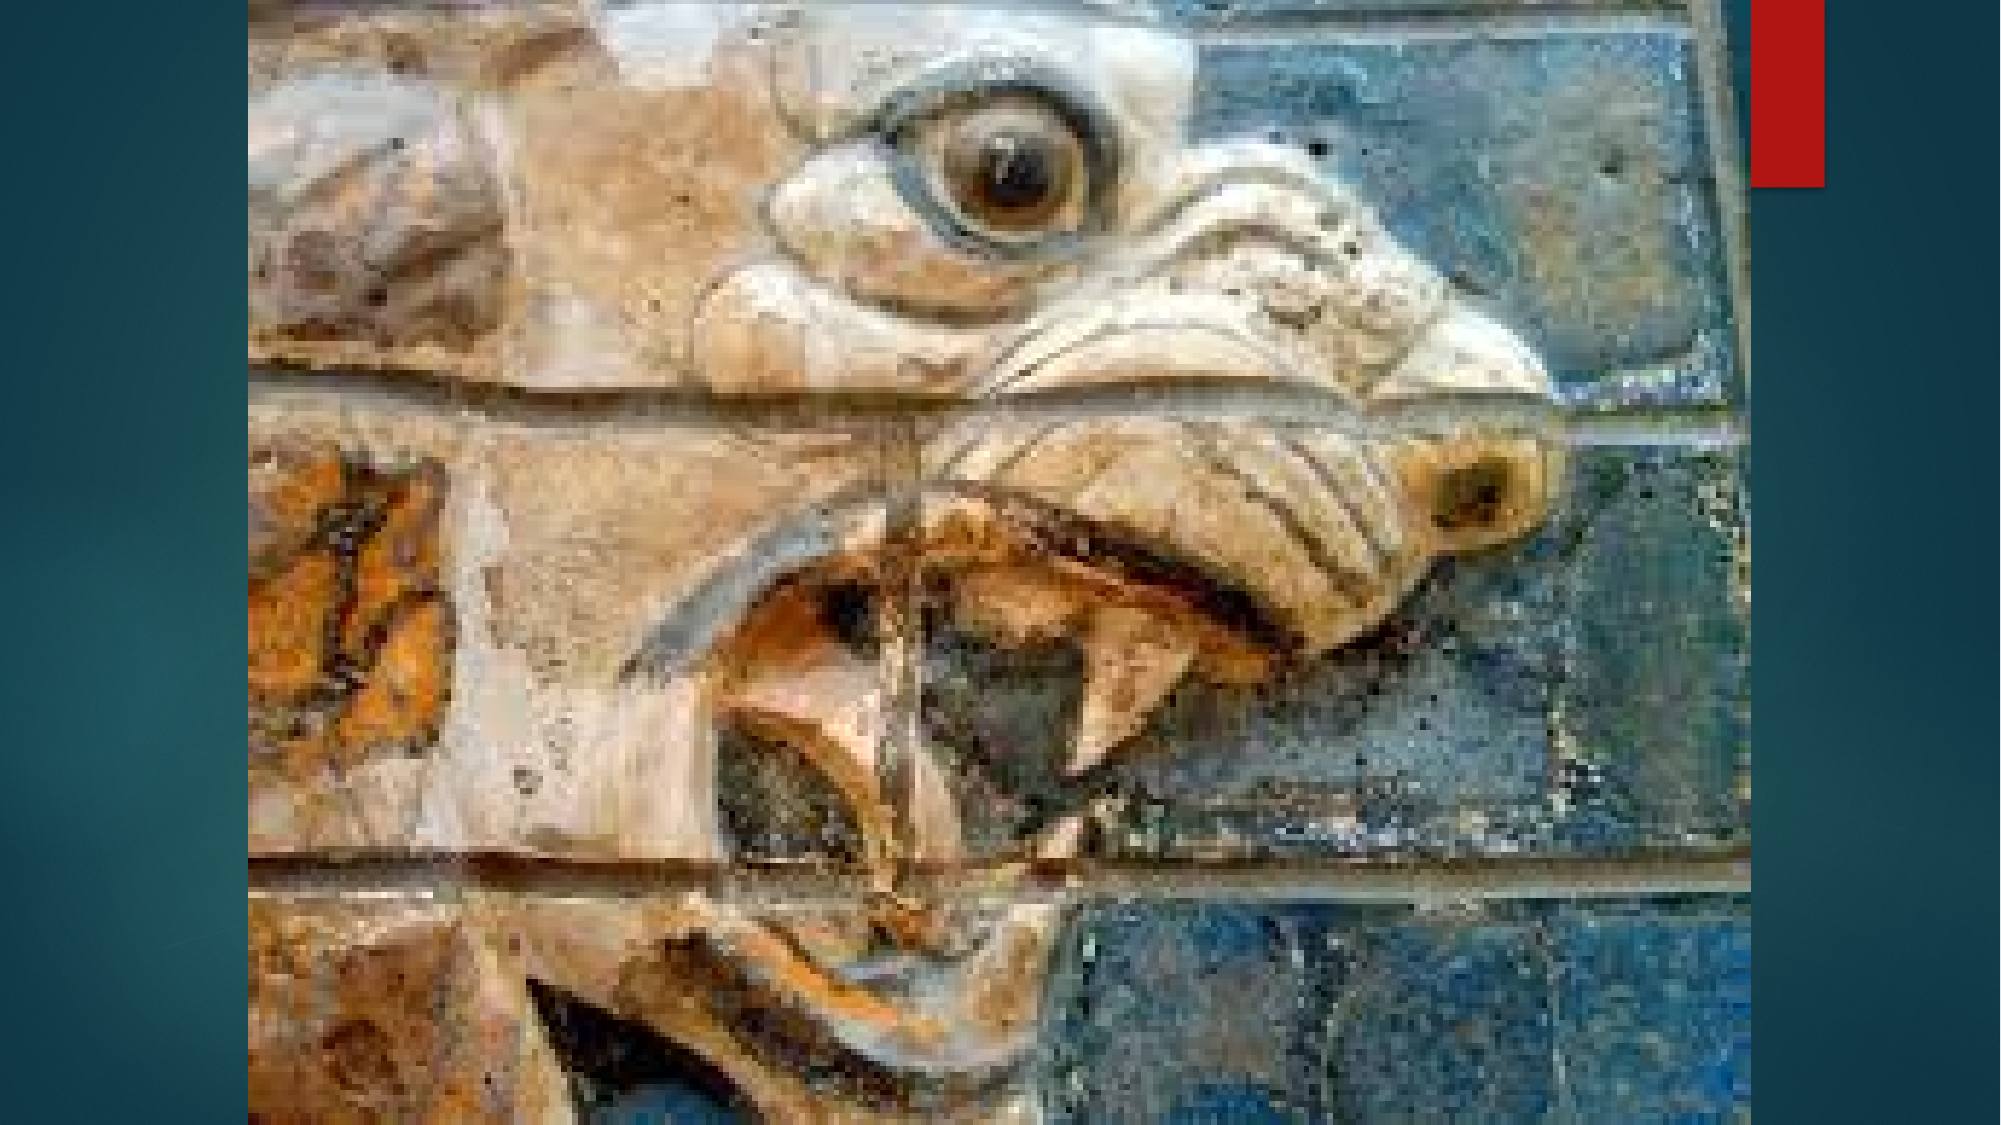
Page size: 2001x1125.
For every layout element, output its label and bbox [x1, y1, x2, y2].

picture [0, 0, 1752, 1125]
